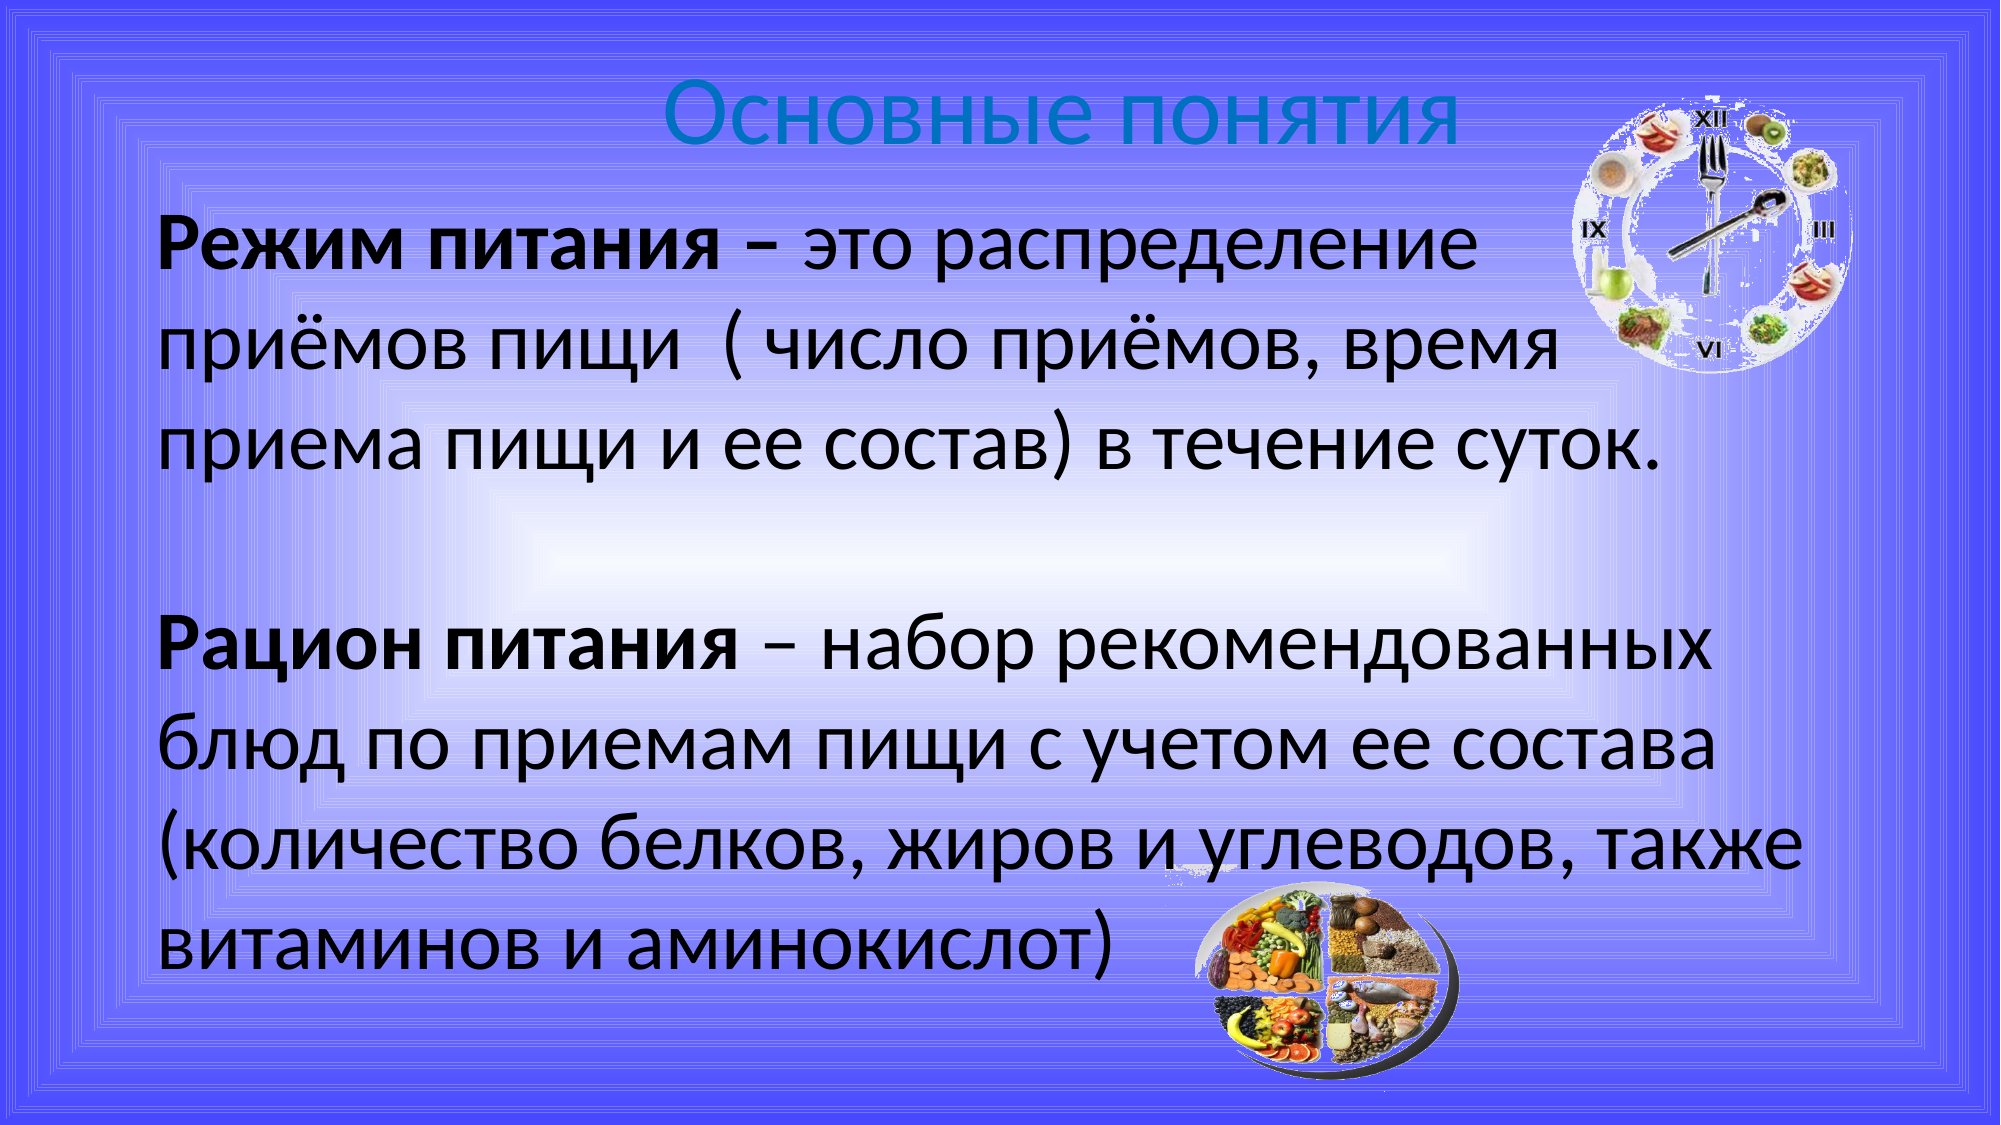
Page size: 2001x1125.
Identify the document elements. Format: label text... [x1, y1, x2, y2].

picture [1551, 85, 1859, 376]
text_box Режим питания – это распределение приёмов пищи ( число приёмов, время приема пищи и ее состав) в течение суток. [141, 178, 1827, 494]
text_box Рацион питания – набор рекомендованных блюд по приемам пищи с учетом ее состава (количество белков, жиров и углеводов, также витаминов и аминокислот) [141, 578, 1857, 994]
text_box Основные понятия [648, 37, 1479, 173]
picture [1165, 864, 1492, 1098]
